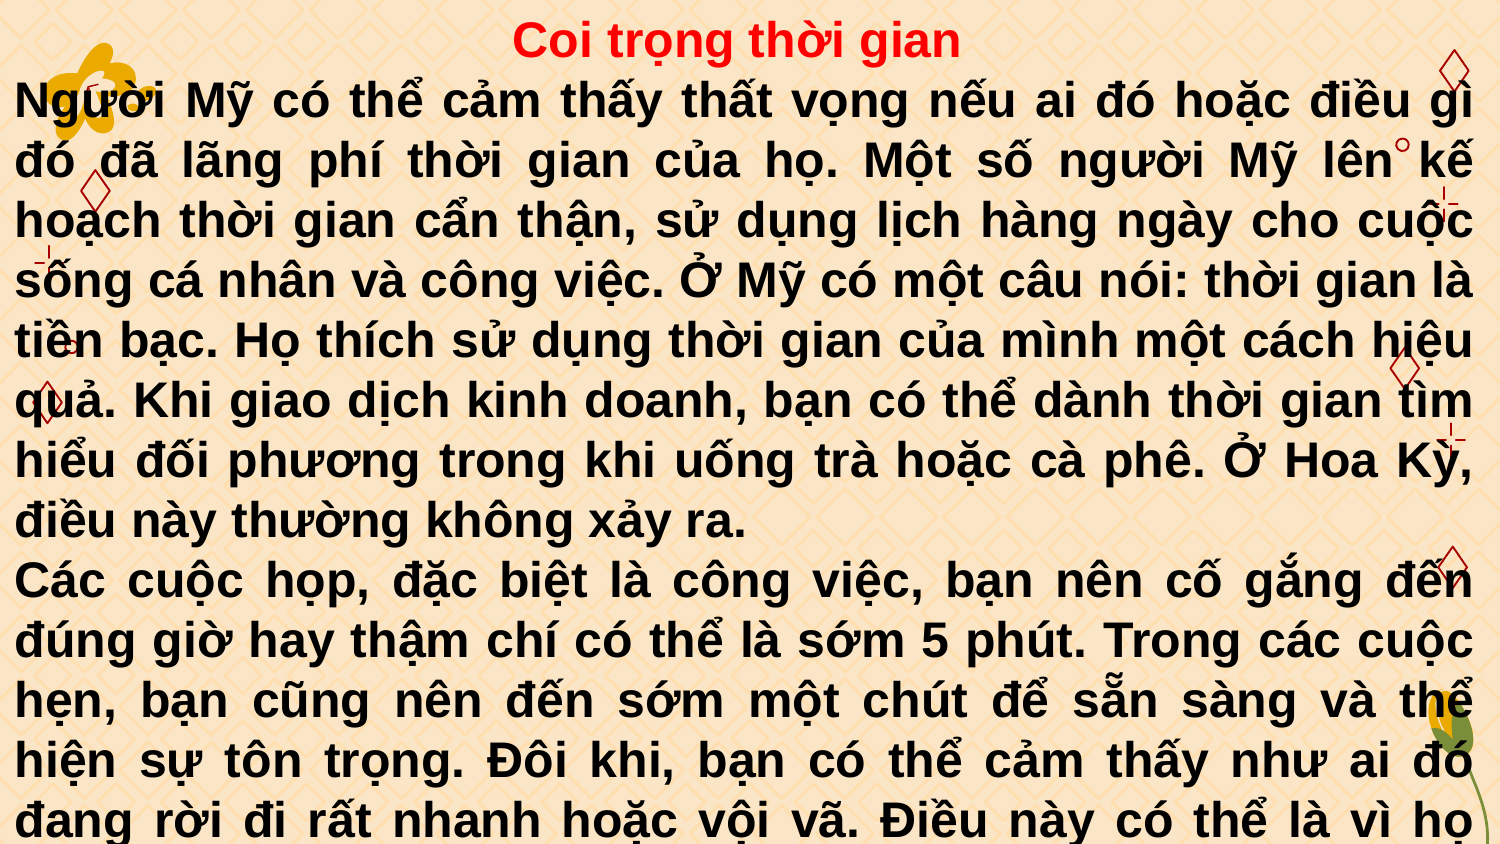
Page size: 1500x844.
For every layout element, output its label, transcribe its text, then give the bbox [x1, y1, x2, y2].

text_box Coi trọng thời gian Người Mỹ có thể cảm thấy thất vọng nếu ai đó hoặc điều gì đó đã lãng phí thời gian của họ. Một số người Mỹ lên kế hoạch thời gian cẩn thận, sử dụng lịch hàng ngày cho cuộc sống cá nhân và công việc. Ở Mỹ có một câu nói: thời gian là tiền bạc. Họ thích sử dụng thời gian của mình một cách hiệu quả. Khi giao dịch kinh doanh, bạn có thể dành thời gian tìm hiểu đối phương trong khi uống trà hoặc cà phê. Ở Hoa Kỳ, điều này thường không xảy ra. Các cuộc họp, đặc biệt là công việc, bạn nên cố gắng đến đúng giờ hay thậm chí có thể là sớm 5 phút. Trong các cuộc hẹn, bạn cũng nên đến sớm một chút để sẵn sàng và thể hiện sự tôn trọng. Đôi khi, bạn có thể cảm thấy như ai đó đang rời đi rất nhanh hoặc vội vã. Điều này có thể là vì họ muốn “đúng giờ” cho cuộc hẹn tiếp theo, không có nghĩa là họ không thích bạn. [0, 0, 1490, 844]
